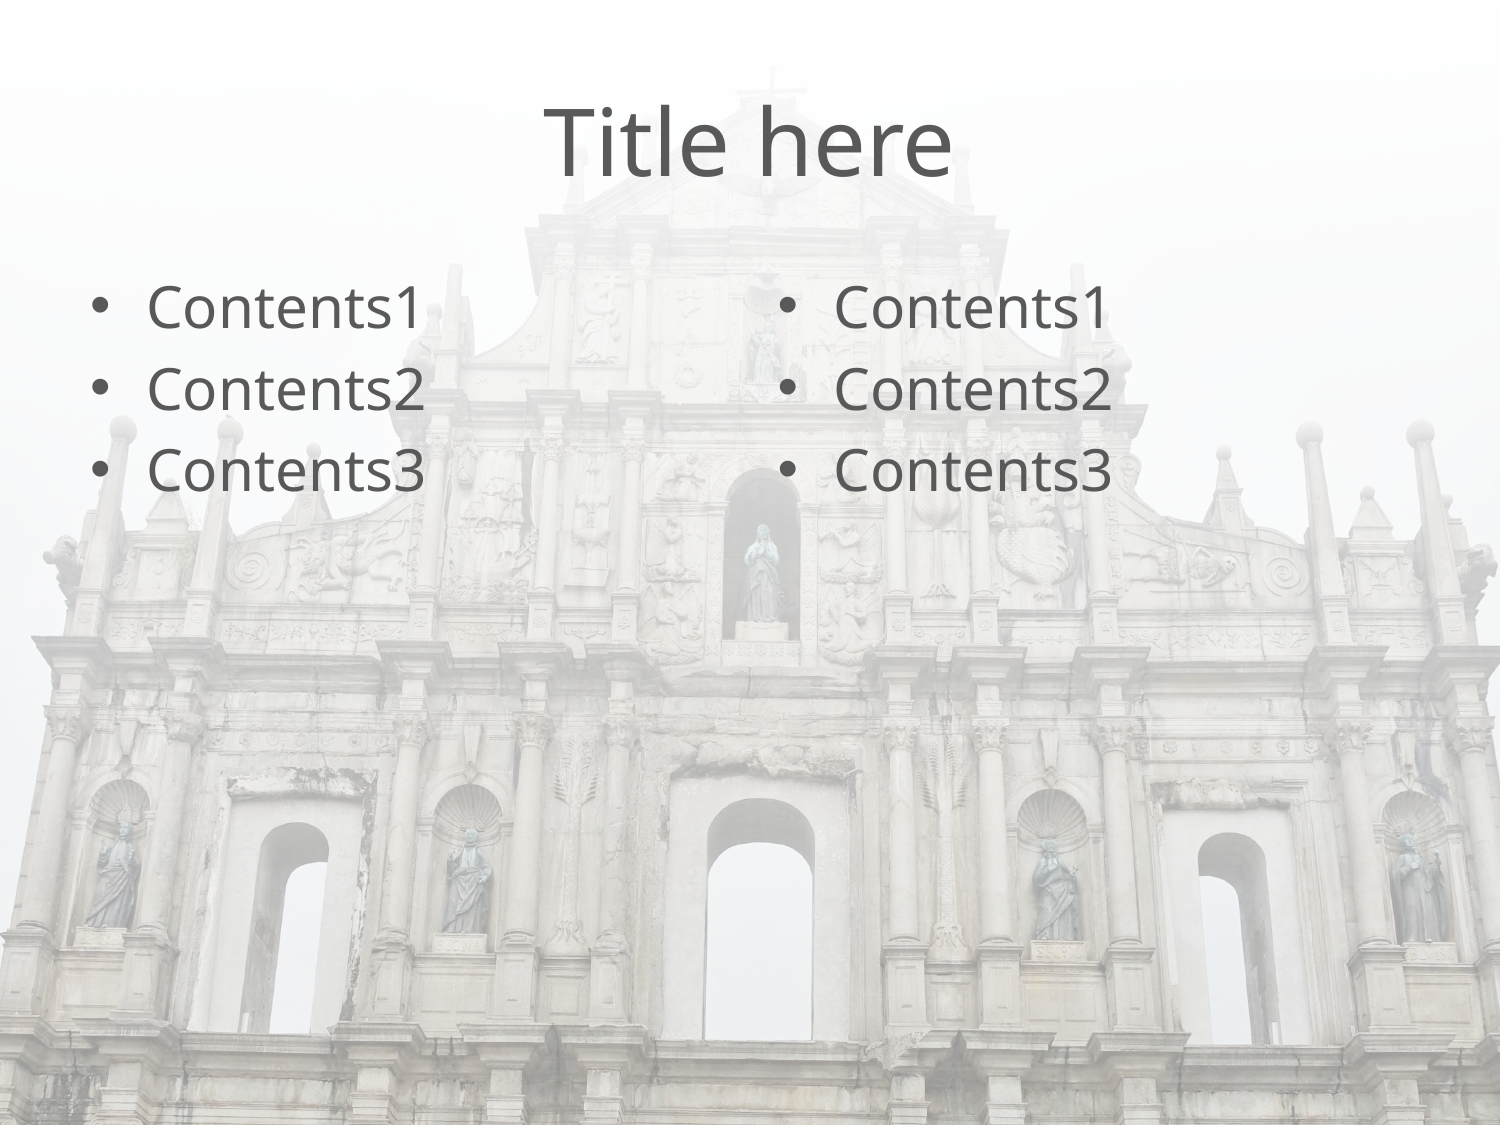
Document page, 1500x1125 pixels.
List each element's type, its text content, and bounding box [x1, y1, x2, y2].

list Contents1 Contents2 Contents3 [75, 262, 738, 1005]
title Title here [75, 45, 1425, 233]
text_box [0, 0, 1500, 1125]
list Contents1 Contents2 Contents3 [762, 262, 1425, 1005]
